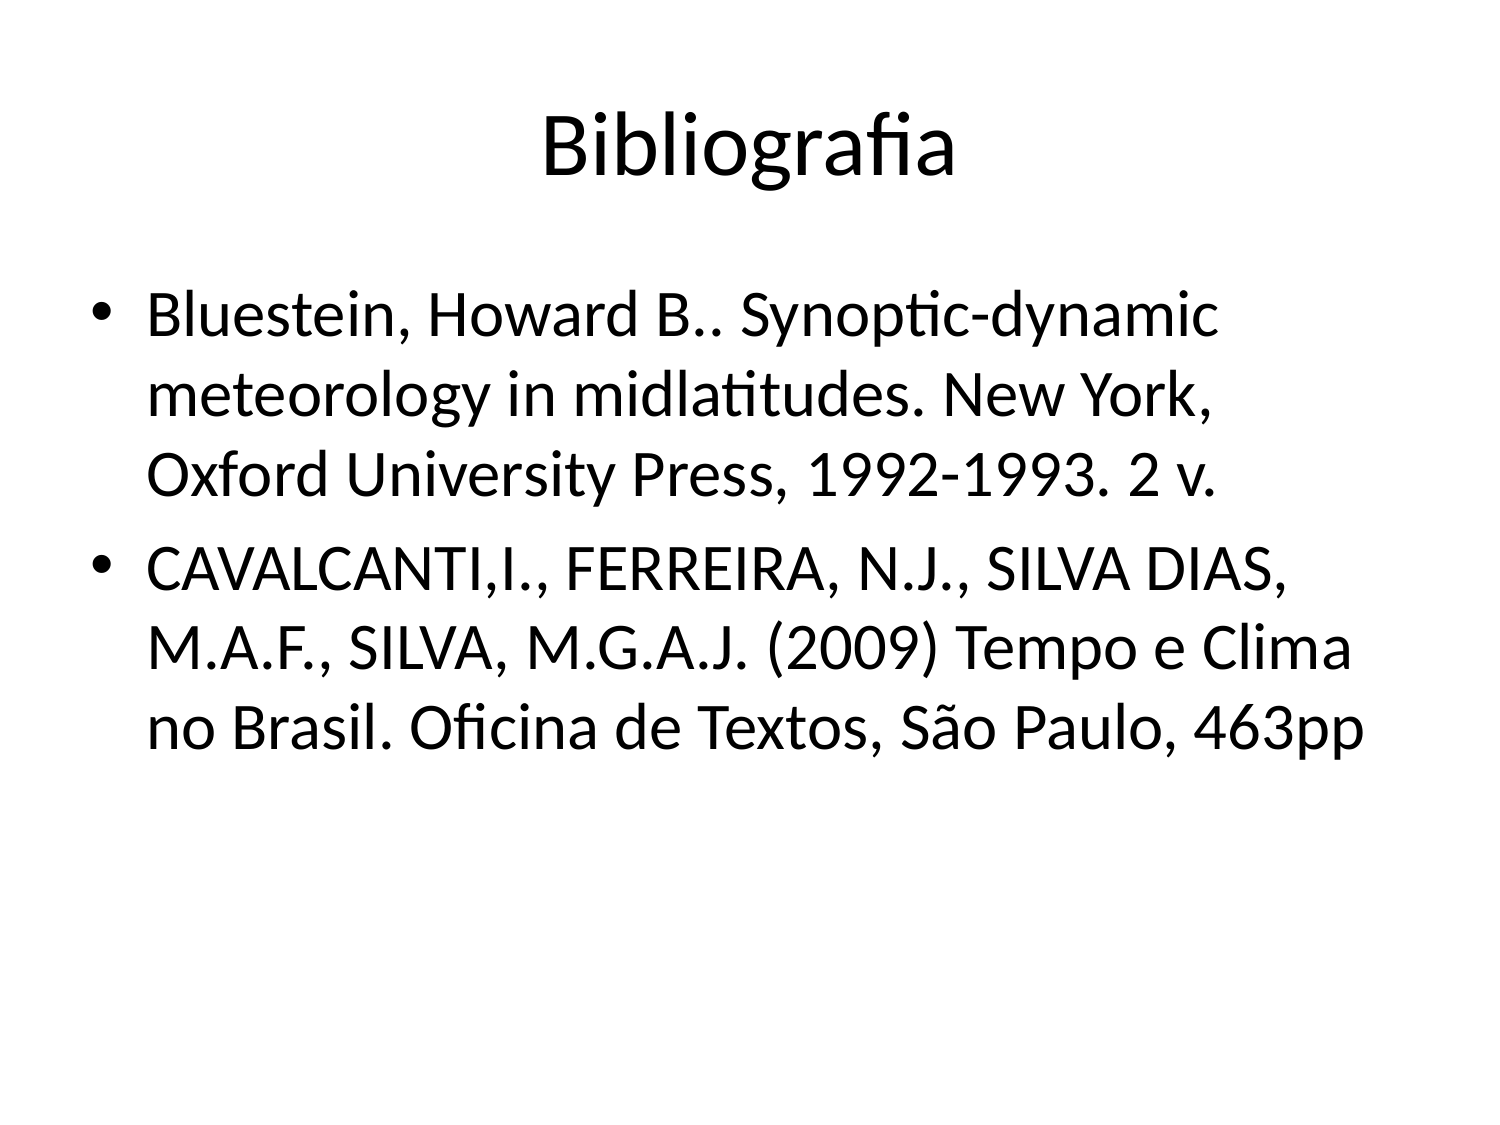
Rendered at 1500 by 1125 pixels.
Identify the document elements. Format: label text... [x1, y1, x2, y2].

list Bluestein, Howard B.. Synoptic-dynamic meteorology in midlatitudes. New York, Oxford University Press, 1992-1993. 2 v. CAVALCANTI,I., FERREIRA, N.J., SILVA DIAS, M.A.F., SILVA, M.G.A.J. (2009) Tempo e Clima no Brasil. Oficina de Textos, São Paulo, 463pp [75, 262, 1425, 1005]
title Bibliografia [75, 45, 1425, 233]
